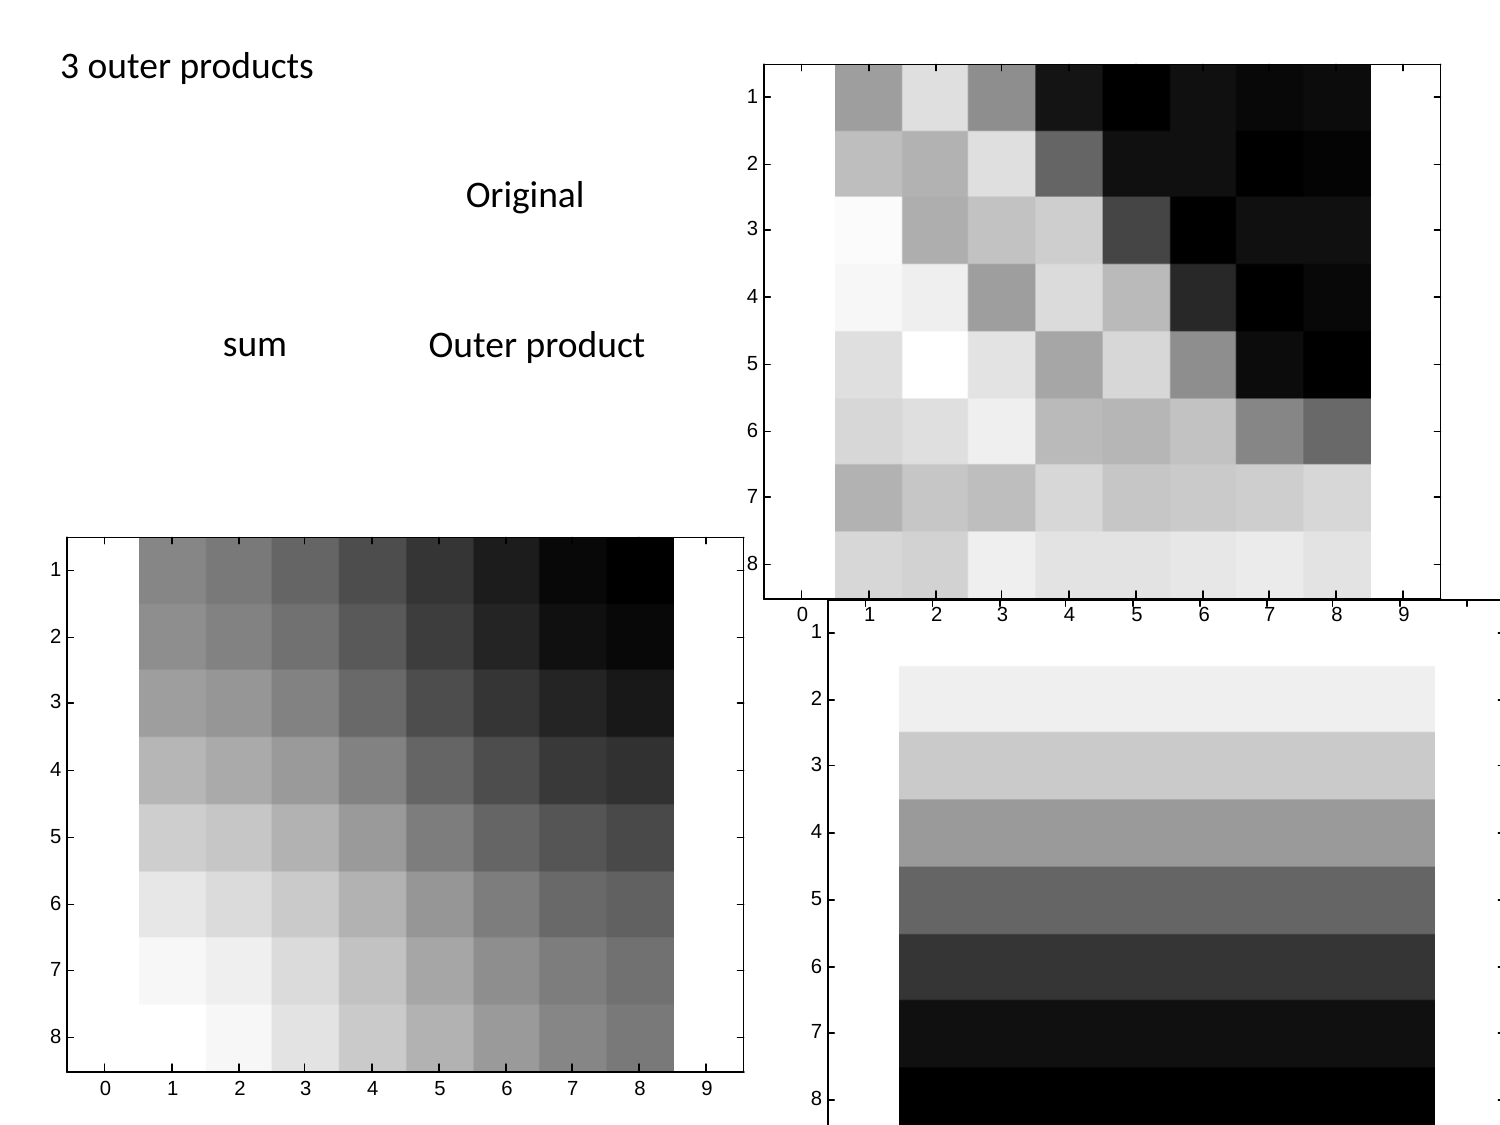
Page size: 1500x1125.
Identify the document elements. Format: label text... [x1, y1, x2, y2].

text_box sum [208, 312, 303, 372]
picture [0, 14, 1500, 1125]
text_box Original [451, 162, 609, 223]
text_box 3 outer products [45, 33, 330, 94]
text_box Outer product [413, 312, 644, 372]
